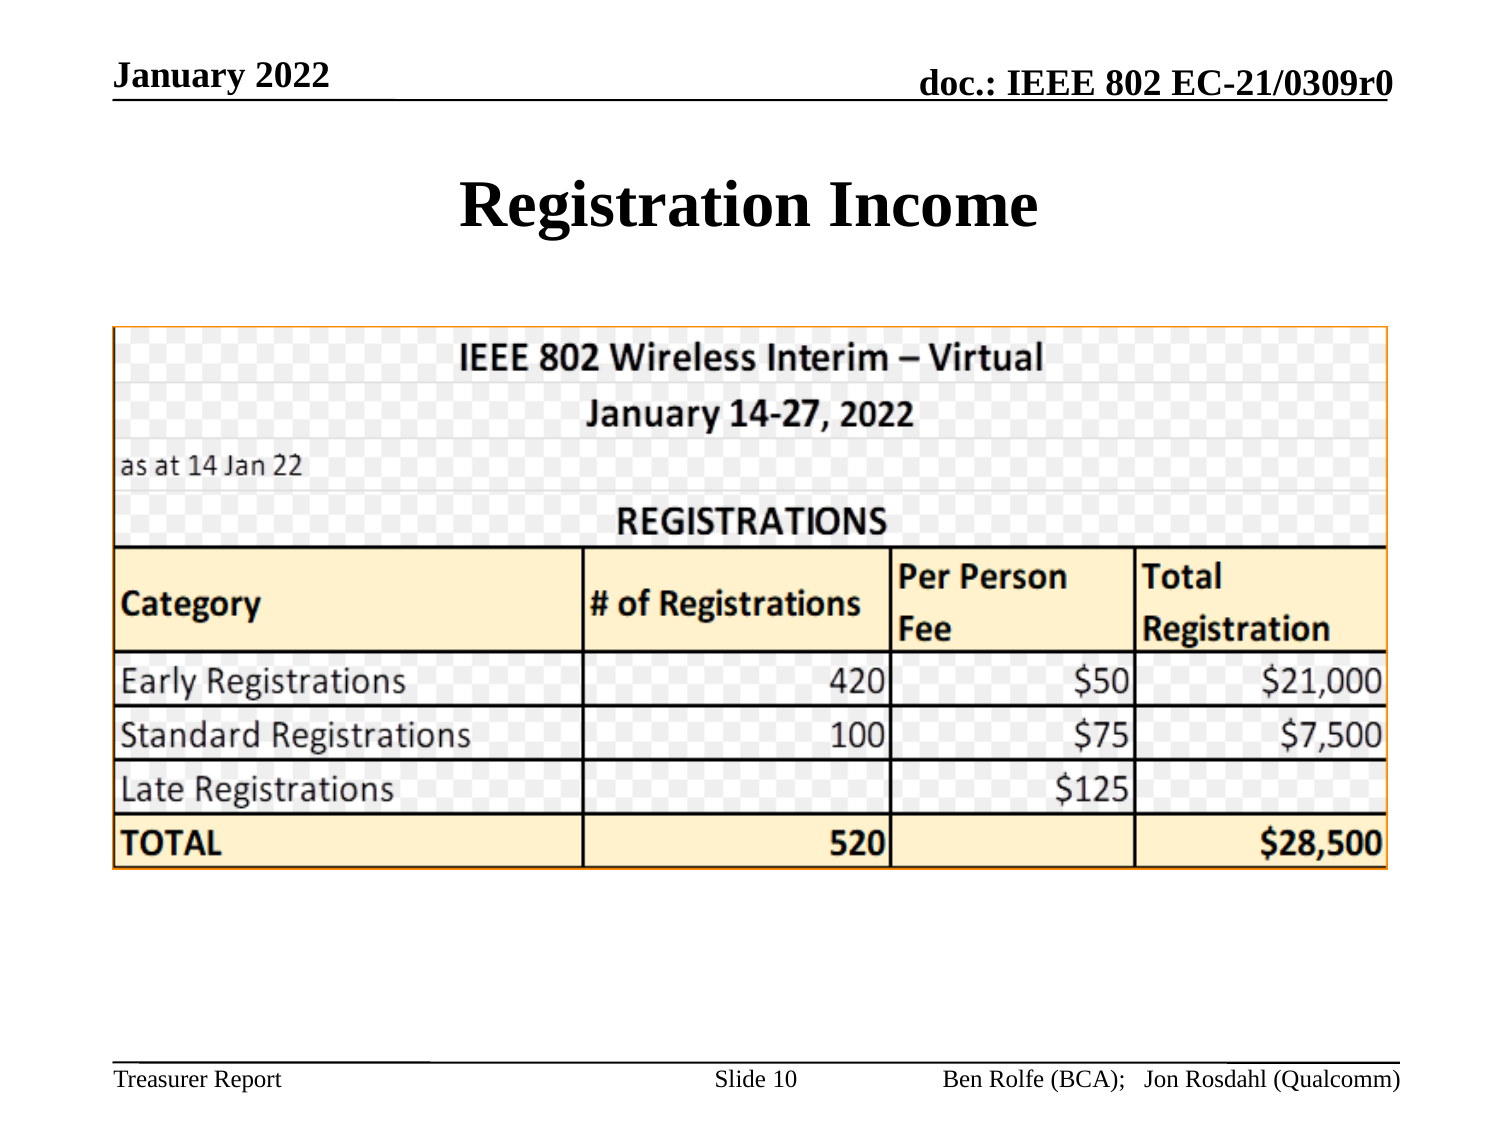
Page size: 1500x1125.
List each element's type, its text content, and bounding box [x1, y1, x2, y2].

slide_number Slide 10 [712, 1061, 800, 1123]
title Registration Income [112, 112, 1388, 288]
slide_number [112, 49, 421, 95]
footer Ben Rolfe (BCA); Jon Rosdahl (Qualcomm) [878, 1061, 1402, 1093]
picture [112, 326, 1388, 871]
